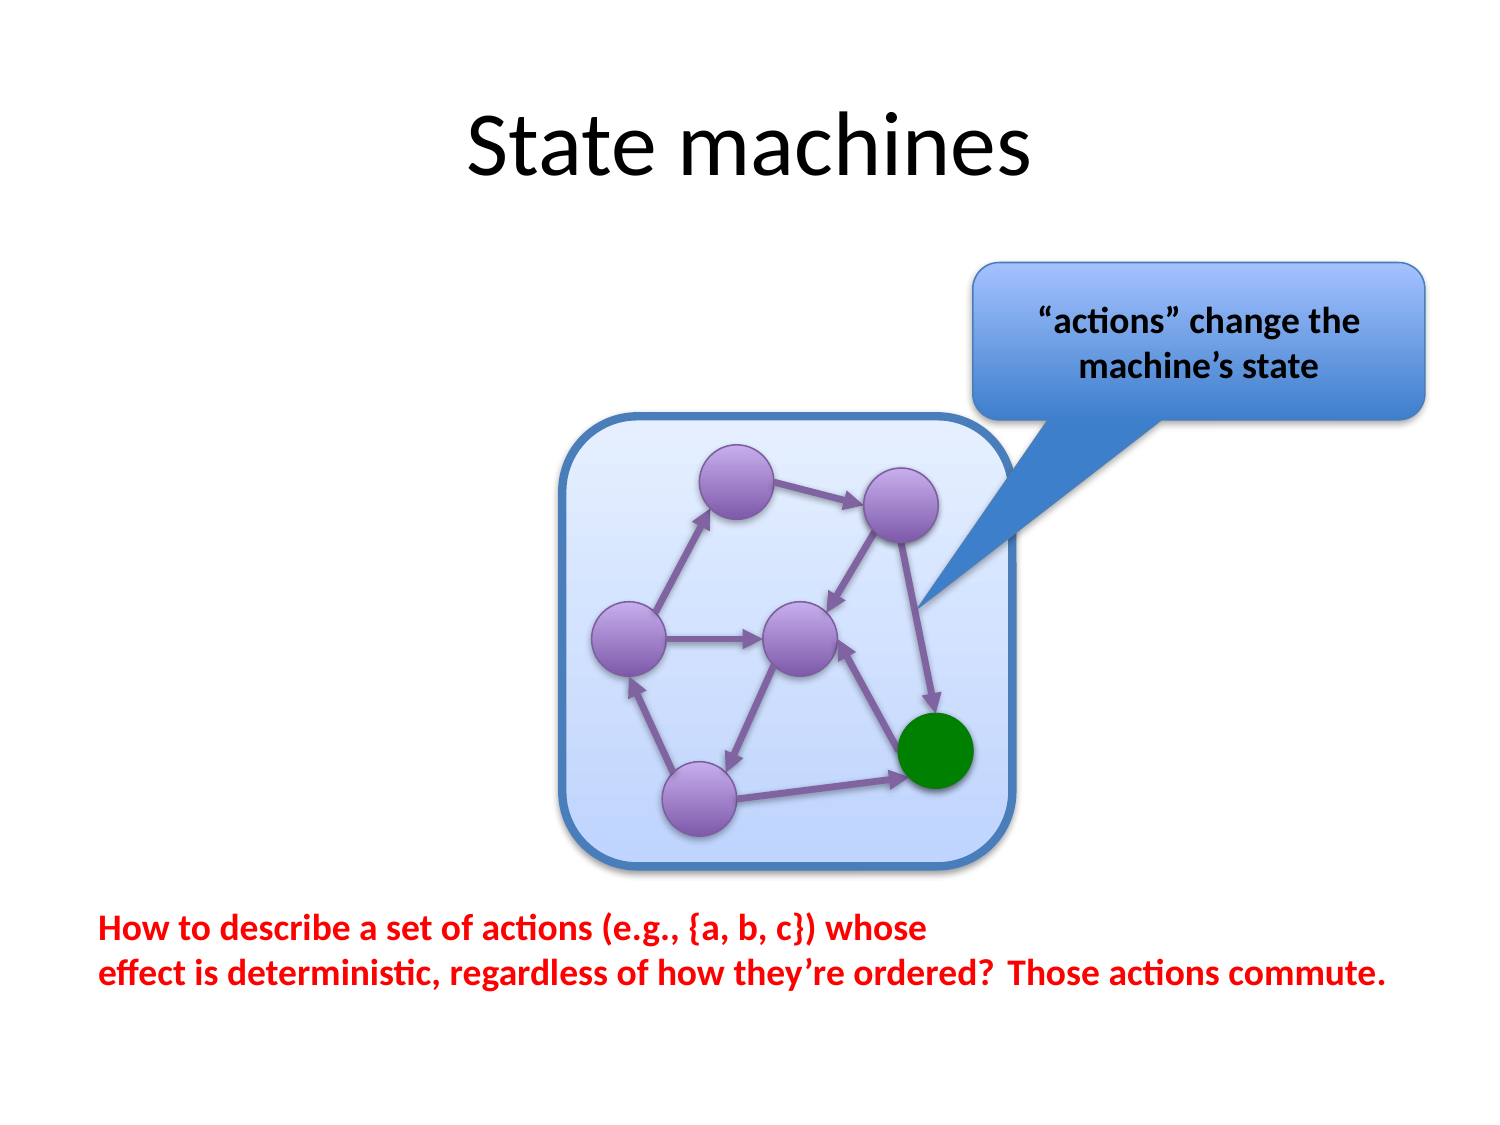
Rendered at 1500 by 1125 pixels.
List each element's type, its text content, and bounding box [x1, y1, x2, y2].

text_box How to describe a set of actions (e.g., {a, b, c}) whose effect is deterministic, regardless of how they’re ordered? [83, 895, 992, 1001]
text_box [561, 416, 1013, 867]
text_box “actions” change the machine’s state [972, 261, 1426, 534]
text_box Those actions commute. [992, 895, 1425, 1001]
title State machines [75, 45, 1425, 233]
